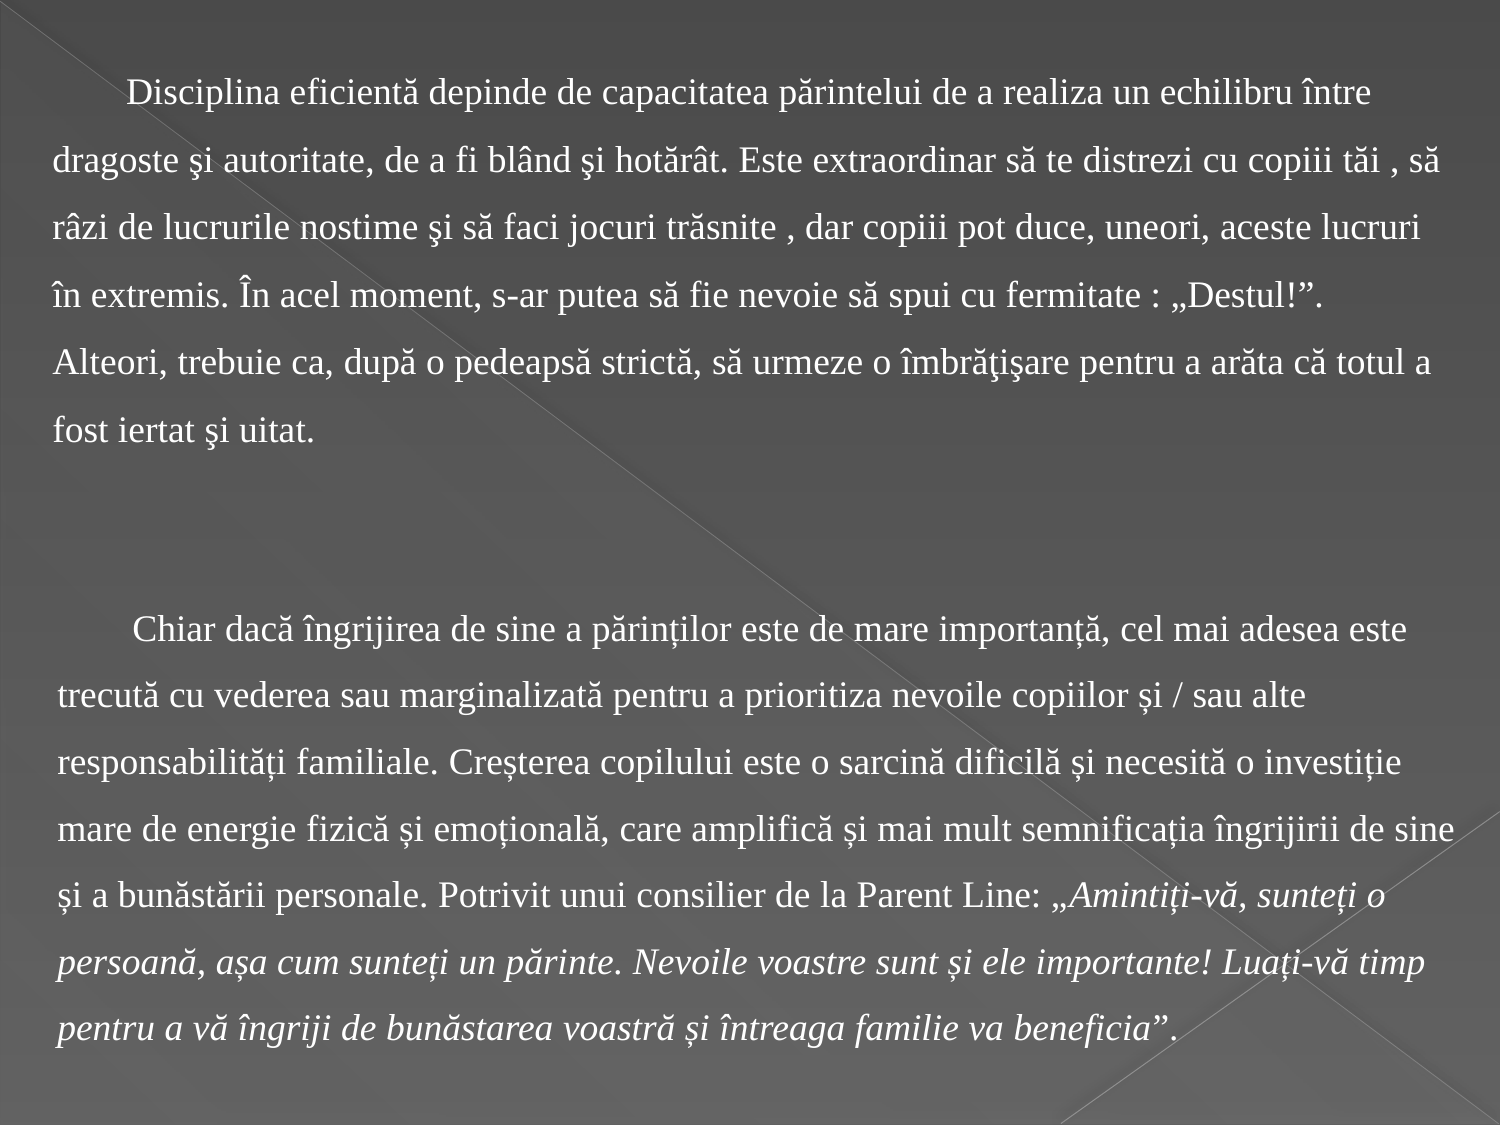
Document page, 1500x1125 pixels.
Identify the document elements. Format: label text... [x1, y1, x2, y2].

text_box Disciplina eficientă depinde de capacitatea părintelui de a realiza un echilibru între dragoste şi autoritate, de a fi blând şi hotărât. Este extraordinar să te distrezi cu copiii tăi , să râzi de lucrurile nostime şi să faci jocuri trăsnite , dar copiii pot duce, uneori, aceste lucruri în extremis. În acel moment, s-ar putea să fie nevoie să spui cu fermitate : „Destul!”. Alteori, trebuie ca, după o pedeapsă strictă, să urmeze o îmbrăţişare pentru a arăta că totul a fost iertat şi uitat. [37, 37, 1463, 458]
text_box Chiar dacă îngrijirea de sine a părinților este de mare importanță, cel mai adesea este trecută cu vederea sau marginalizată pentru a prioritiza nevoile copiilor și / sau alte responsabilități familiale. Creșterea copilului este o sarcină dificilă și necesită o investiție mare de energie fizică și emoțională, care amplifică și mai mult semnificația îngrijirii de sine și a bunăstării personale. Potrivit unui consilier de la Parent Line: „Amintiți-vă, sunteți o persoană, așa cum sunteți un părinte. Nevoile voastre sunt și ele importante! Luați-vă timp pentru a vă îngriji de bunăstarea voastră și întreaga familie va beneficia”. [42, 575, 1493, 1056]
